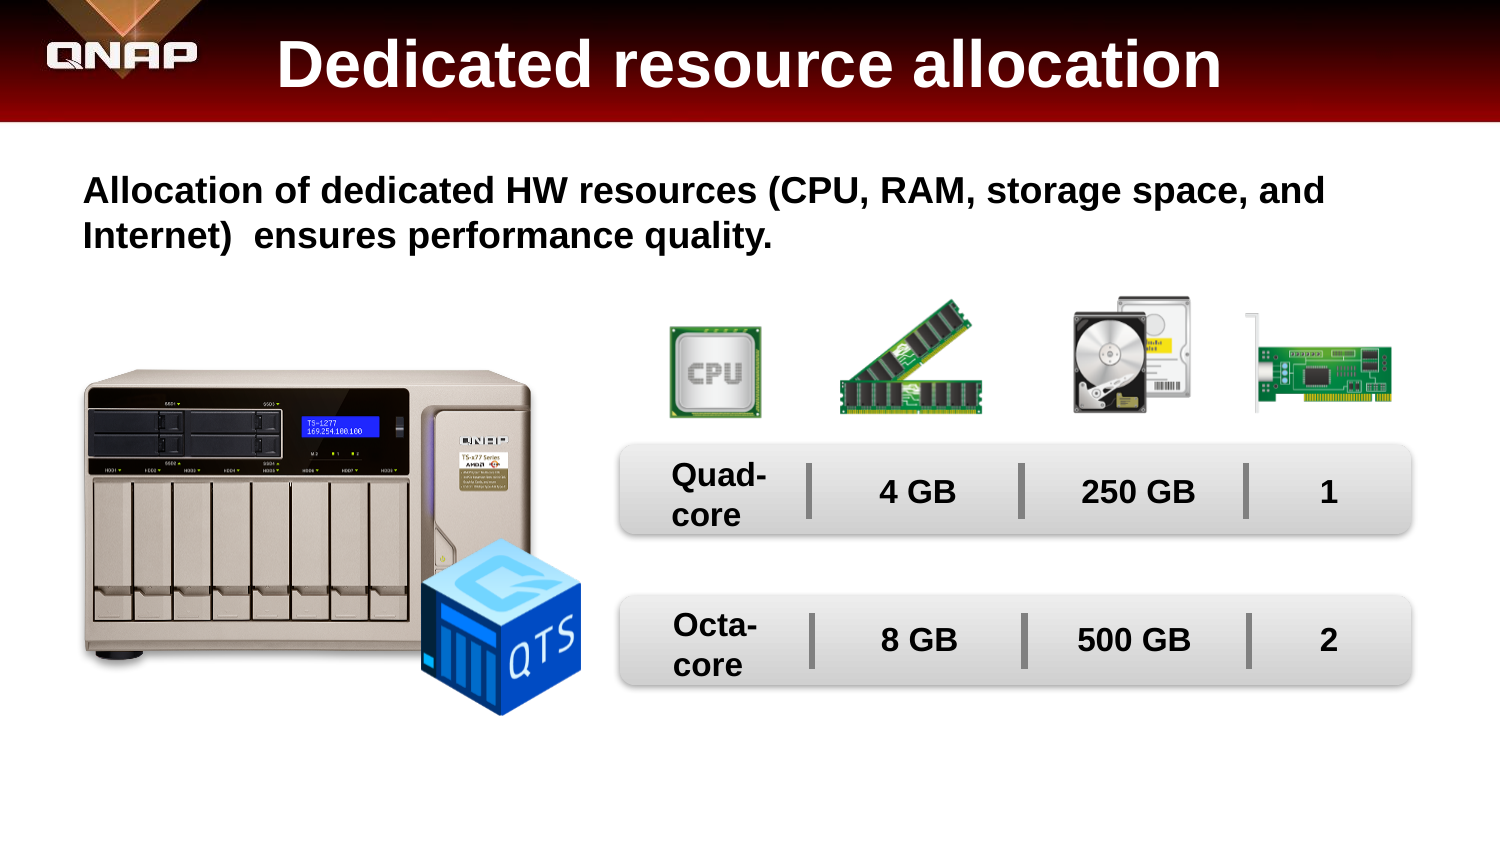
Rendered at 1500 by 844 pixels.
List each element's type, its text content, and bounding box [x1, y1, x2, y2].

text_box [656, 286, 997, 430]
text_box Allocation of dedicated HW resources (CPU, RAM, storage space, and Internet) ensures performance quality. [67, 158, 1460, 264]
picture [0, 122, 1500, 844]
title Dedicated resource allocation [0, 0, 1500, 122]
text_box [619, 444, 1412, 692]
